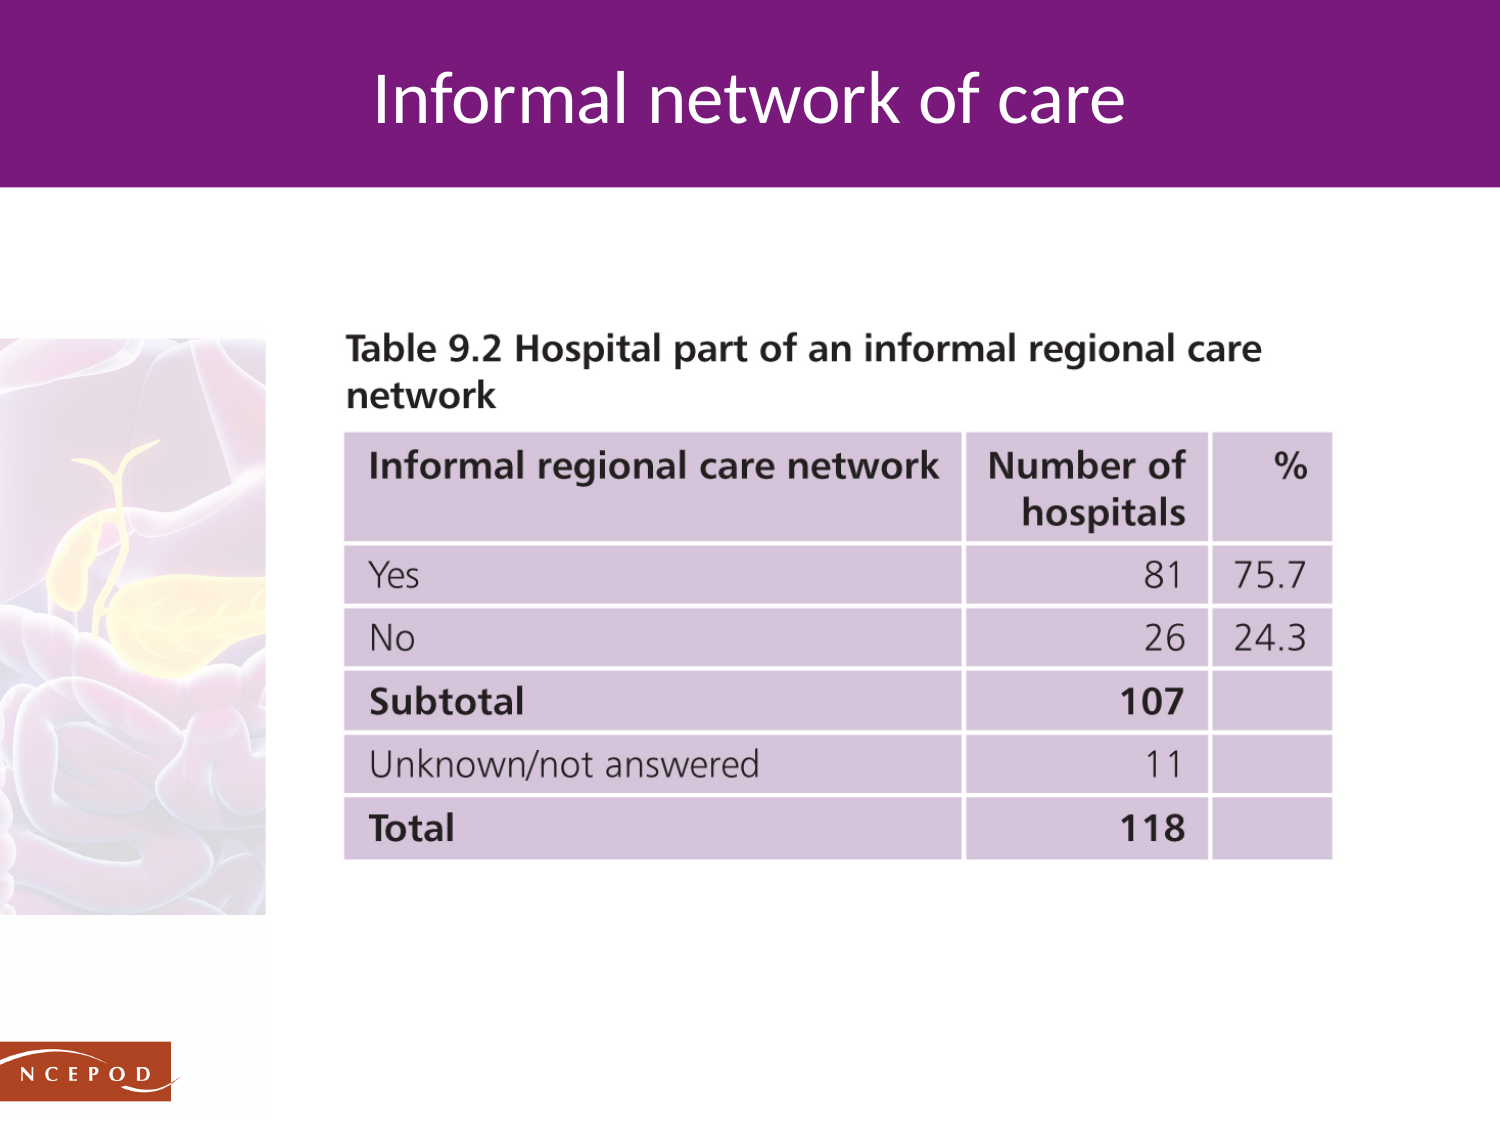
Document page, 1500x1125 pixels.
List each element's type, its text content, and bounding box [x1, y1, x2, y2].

title Informal network of care [0, 0, 1500, 188]
picture [0, 326, 266, 1118]
picture [324, 314, 1354, 882]
